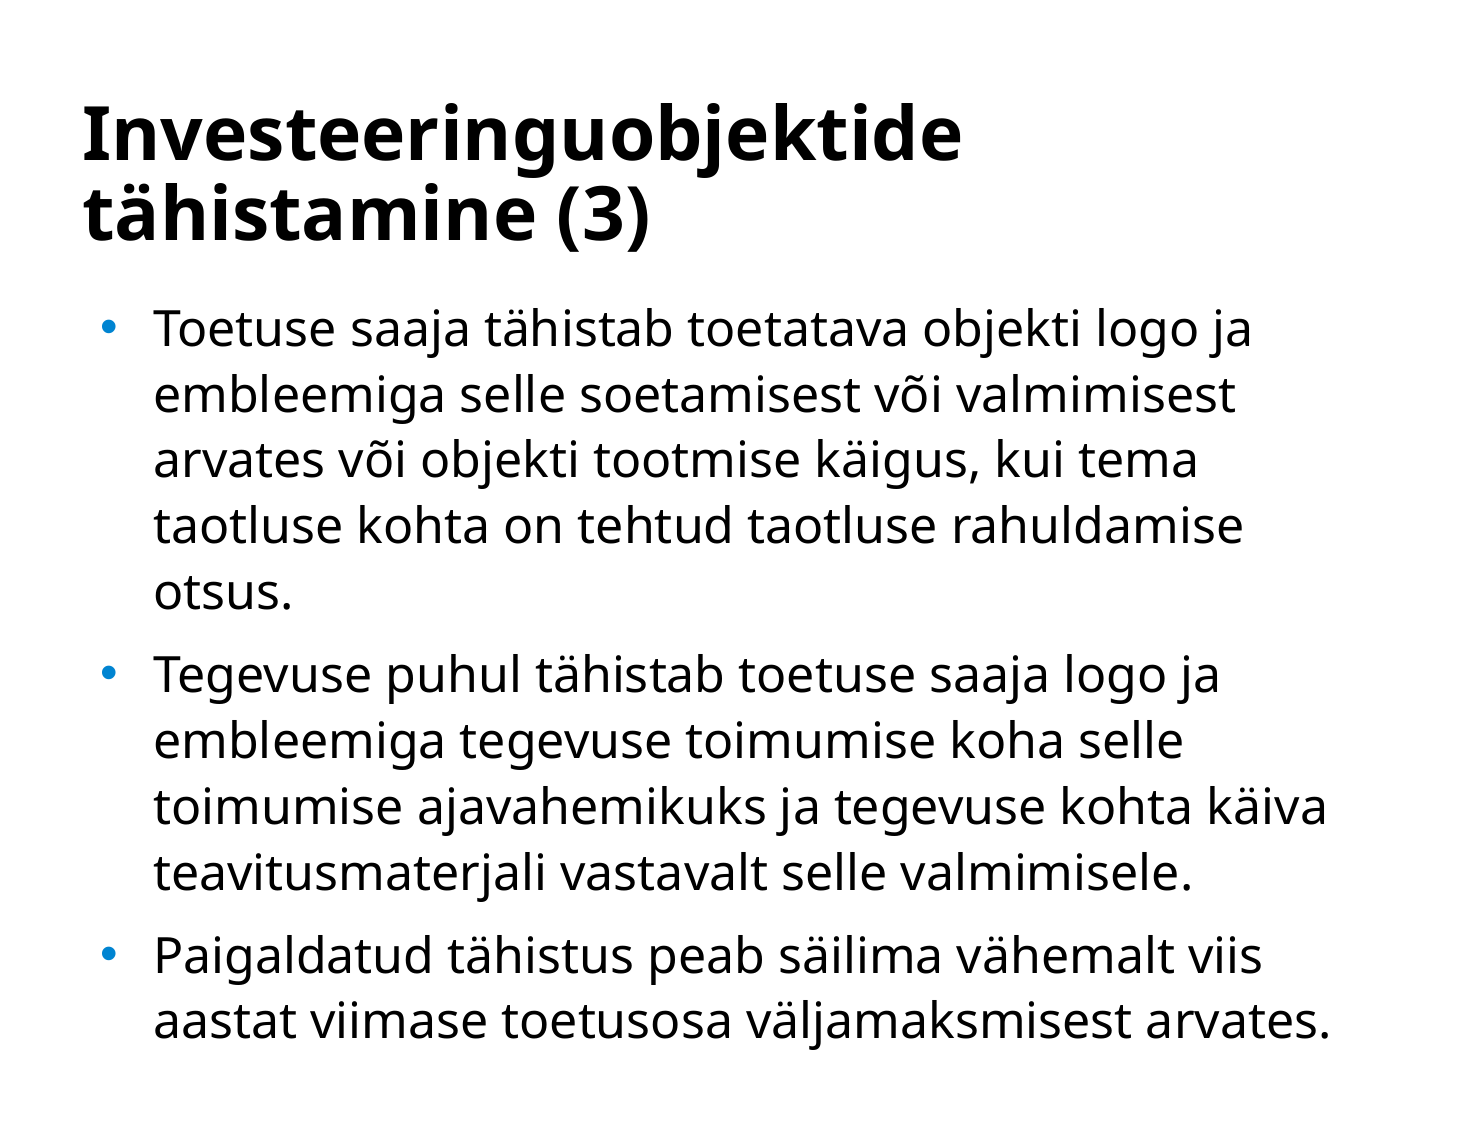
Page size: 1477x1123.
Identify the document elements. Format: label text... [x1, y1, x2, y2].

title Investeeringuobjektide tähistamine (3) [82, 88, 1382, 266]
list Toetuse saaja tähistab toetatava objekti logo ja embleemiga selle soetamisest või valmimisest arvates või objekti tootmise käigus, kui tema taotluse kohta on tehtud taotluse rahuldamise otsus. Tegevuse puhul tähistab toetuse saaja logo ja embleemiga tegevuse toimumise koha selle toimumise ajavahemikuks ja tegevuse kohta käiva teavitusmaterjali vastavalt selle valmimisele. Paigaldatud tähistus peab säilima vähemalt viis aastat viimase toetusosa väljamaksmisest arvates. [82, 290, 1382, 1031]
